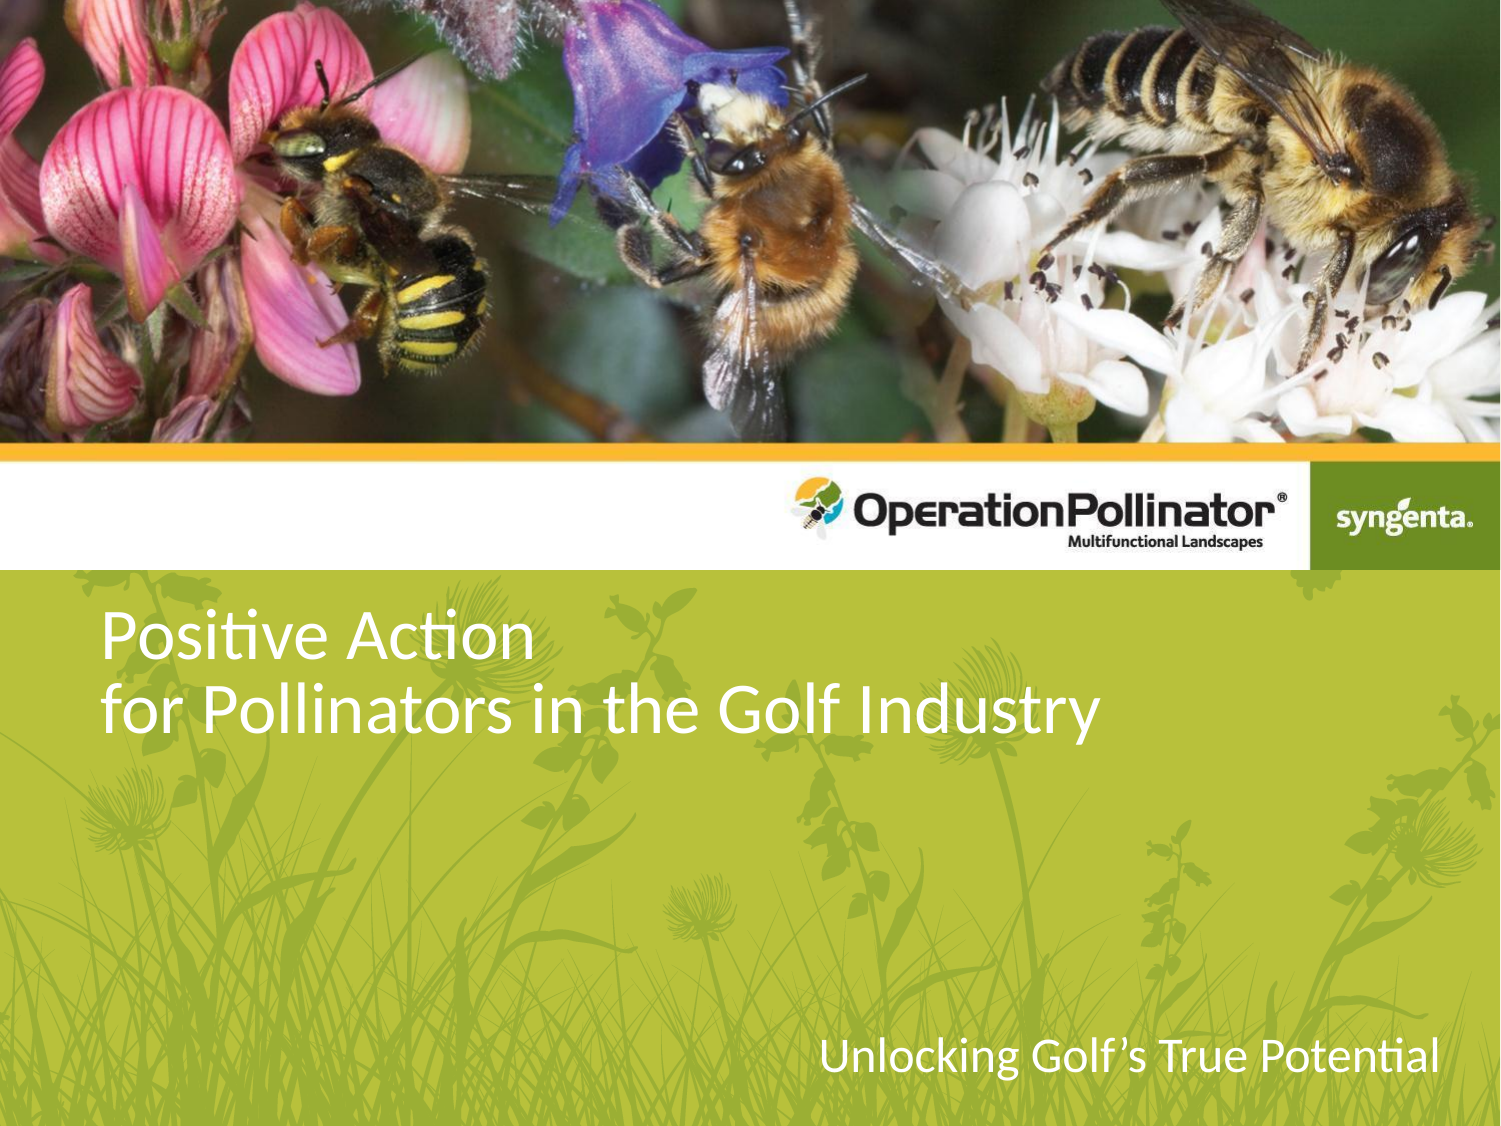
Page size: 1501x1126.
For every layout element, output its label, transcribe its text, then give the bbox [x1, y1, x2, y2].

text_box Unlocking Golf’s True Potential [696, 1000, 1456, 1090]
text_box Positive Action for Pollinators in the Golf Industry [100, 592, 1297, 849]
picture [0, 0, 1501, 1126]
